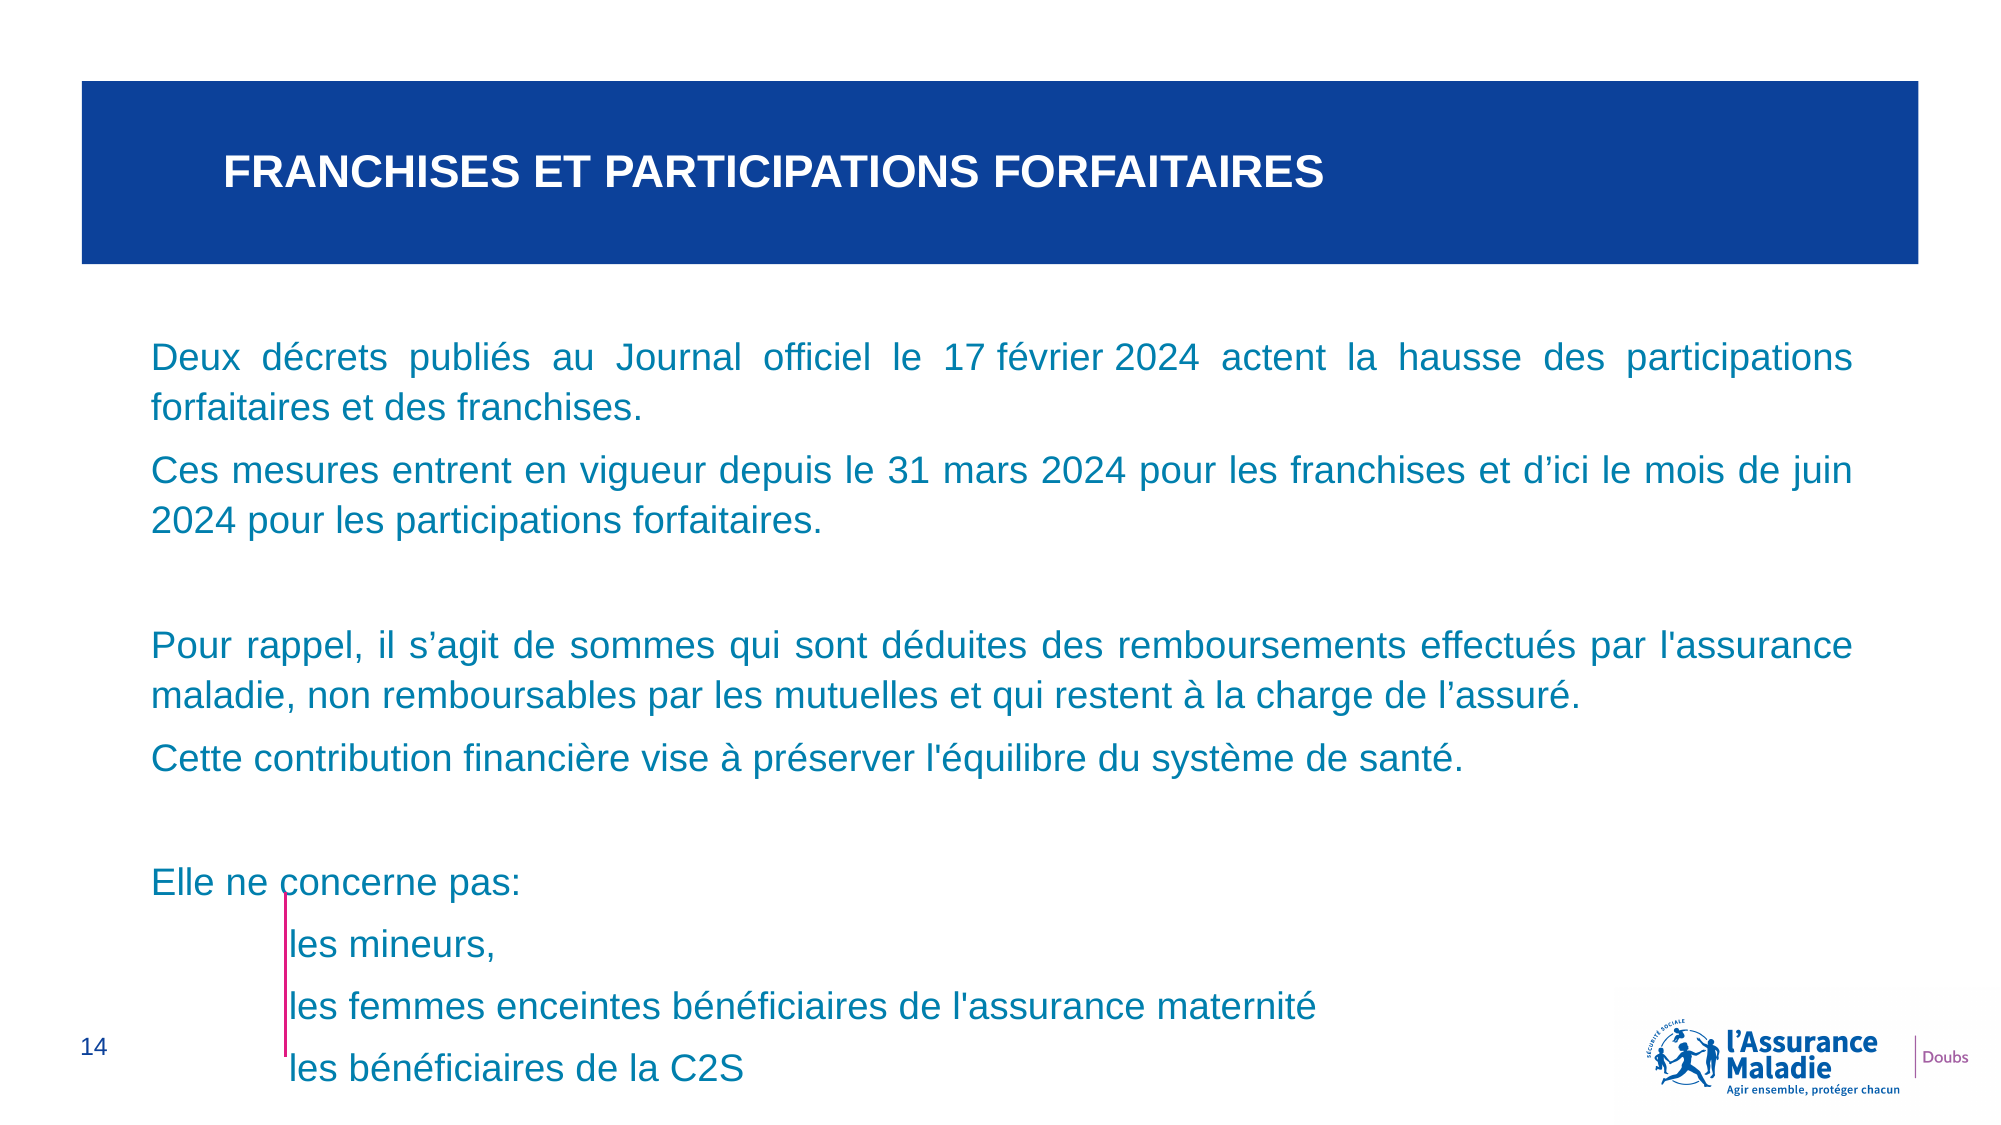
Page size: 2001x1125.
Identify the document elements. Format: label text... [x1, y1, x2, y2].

title FRANCHISES ET PARTICIPATIONS FORFAITAIRES [81, 81, 1919, 265]
list Deux décrets publiés au Journal officiel le 17 février 2024 actent la hausse des participations forfaitaires et des franchises. Ces mesures entrent en vigueur depuis le 31 mars 2024 pour les franchises et d’ici le mois de juin 2024 pour les participations forfaitaires. Pour rappel, il s’agit de sommes qui sont déduites des remboursements effectués par l'assurance maladie, non remboursables par les mutuelles et qui restent à la charge de l’assuré. Cette contribution financière vise à préserver l'équilibre du système de santé. Elle ne concerne pas: les mineurs, les femmes enceintes bénéficiaires de l'assurance maternité les bénéficiaires de la C2S [135, 319, 1872, 1104]
picture [1614, 987, 2000, 1125]
slide_number 14 [64, 1021, 135, 1070]
